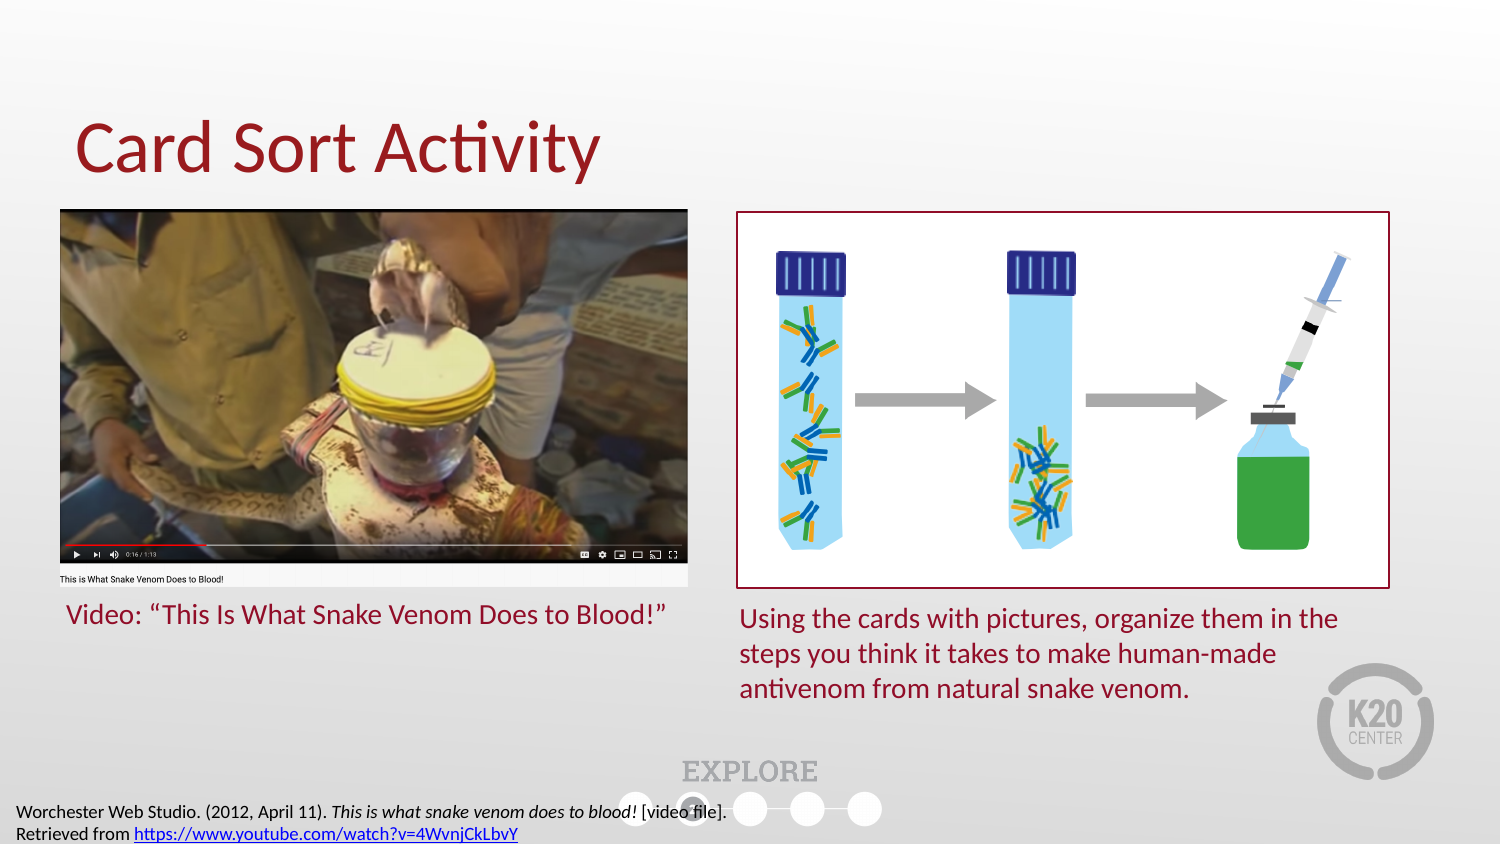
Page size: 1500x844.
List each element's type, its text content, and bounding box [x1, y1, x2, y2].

picture [59, 208, 689, 587]
text_box Video: “This Is What Snake Venom Does to Blood!” [51, 588, 690, 638]
picture [1300, 646, 1451, 797]
picture [535, 713, 965, 844]
title Card Sort Activity [75, 72, 1425, 214]
text_box Worchester Web Studio. (2012, April 11). This is what snake venom does to blood! [video file]. Retrieved from https://www.youtube.com/watch?v=4WvnjCkLbvY [1, 791, 530, 844]
picture [737, 212, 1389, 587]
text_box Using the cards with pictures, organize them in the steps you think it takes to make human-made antivenom from natural snake venom. [724, 592, 1396, 747]
